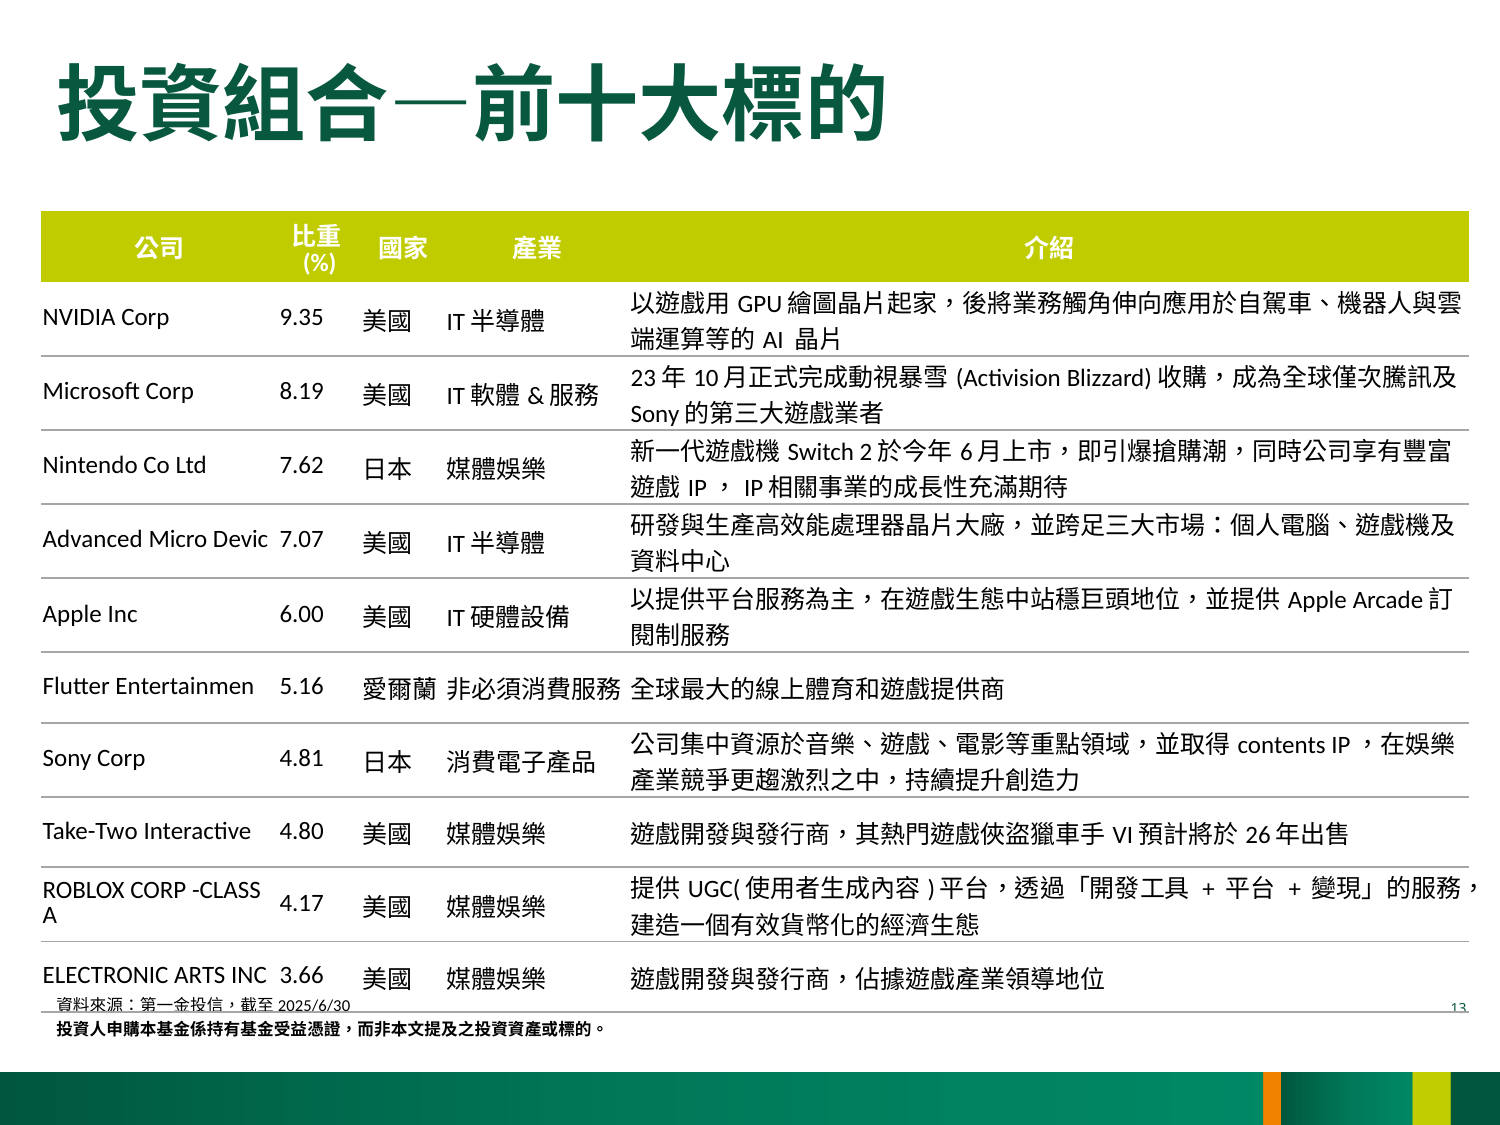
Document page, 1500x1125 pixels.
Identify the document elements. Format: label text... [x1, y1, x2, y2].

table_cell 4.81 [278, 724, 361, 796]
table_cell 23年10月正式完成動視暴雪(Activision Blizzard)收購，成為全球僅次騰訊及Sony的第三大遊戲業者 [629, 357, 1469, 429]
table_cell 美國 [361, 579, 445, 651]
table_cell 愛爾蘭 [361, 653, 445, 722]
table_cell 媒體娛樂 [445, 942, 629, 1011]
table_cell IT軟體&服務 [445, 357, 629, 429]
table_cell 以提供平台服務為主，在遊戲生態中站穩巨頭地位，並提供Apple Arcade訂閱制服務 [629, 579, 1469, 651]
table_header 公司 [41, 211, 278, 282]
table_cell 6.00 [278, 579, 361, 651]
table_header 產業 [445, 211, 629, 282]
table_cell 遊戲開發與發行商，佔據遊戲產業領導地位 [629, 942, 1469, 1011]
table_cell 新一代遊戲機Switch 2於今年6月上市，即引爆搶購潮，同時公司享有豐富遊戲IP，IP相關事業的成長性充滿期待 [629, 431, 1469, 503]
table_cell Apple Inc [41, 579, 278, 651]
title 投資組合—前十大標的 [40, 7, 1223, 196]
table_cell NVIDIA Corp [41, 282, 278, 355]
table_cell Sony Corp [41, 724, 278, 796]
table_cell 美國 [361, 798, 445, 866]
table_cell Microsoft Corp [41, 357, 278, 429]
table_header 國家 [361, 211, 445, 282]
table_cell IT半導體 [445, 505, 629, 577]
table_cell 提供UGC(使用者生成內容)平台，透過「開發工具 + 平台 + 變現」的服務，建造一個有效貨幣化的經濟生態 [629, 868, 1469, 941]
table_cell 美國 [361, 282, 445, 355]
picture [0, 1072, 1500, 1125]
table_header 比重(%) [278, 211, 361, 282]
table_cell Advanced Micro Devic [41, 505, 278, 577]
table_cell ROBLOX CORP -CLASS A [41, 868, 278, 941]
table_cell Nintendo Co Ltd [41, 431, 278, 503]
table_cell 以遊戲用GPU繪圖晶片起家，後將業務觸角伸向應用於自駕車、機器人與雲端運算等的AI 晶片 [629, 282, 1469, 355]
table_cell 4.80 [278, 798, 361, 866]
table_cell 公司集中資源於音樂、遊戲、電影等重點領域，並取得contents IP，在娛樂產業競爭更趨激烈之中，持續提升創造力 [629, 724, 1469, 796]
table_cell 媒體娛樂 [445, 868, 629, 941]
table_cell Flutter Entertainmen [41, 653, 278, 722]
table_cell 消費電子產品 [445, 724, 629, 796]
table_header 介紹 [629, 211, 1469, 282]
table_cell 媒體娛樂 [445, 798, 629, 866]
table_cell 美國 [361, 868, 445, 941]
table_cell 7.07 [278, 505, 361, 577]
table_cell 7.62 [278, 431, 361, 503]
table_cell IT硬體設備 [445, 579, 629, 651]
table_cell 5.16 [278, 653, 361, 722]
table_cell 9.35 [278, 282, 361, 355]
table_cell 遊戲開發與發行商，其熱門遊戲俠盜獵車手VI預計將於26年出售 [629, 798, 1469, 866]
table_cell 美國 [361, 357, 445, 429]
table_cell 3.66 [278, 942, 361, 1011]
table_cell ELECTRONIC ARTS INC [41, 942, 278, 1011]
table_cell 非必須消費服務 [445, 653, 629, 722]
table_cell 媒體娛樂 [445, 431, 629, 503]
table_cell 日本 [361, 724, 445, 796]
table_cell 美國 [361, 505, 445, 577]
table_cell 4.17 [278, 868, 361, 941]
table_cell Take-Two Interactive [41, 798, 278, 866]
table_cell 8.19 [278, 357, 361, 429]
table_cell 全球最大的線上體育和遊戲提供商 [629, 653, 1469, 722]
table_cell 日本 [361, 431, 445, 503]
table_cell 美國 [361, 942, 445, 1011]
table_cell 研發與生產高效能處理器晶片大廠，並跨足三大市場：個人電腦、遊戲機及資料中心 [629, 505, 1469, 577]
table_cell IT半導體 [445, 282, 629, 355]
list 資料來源：第一金投信，截至2025/6/30 投資人申購本基金係持有基金受益憑證，而非本文提及之投資資產或標的。 [40, 987, 1389, 1048]
